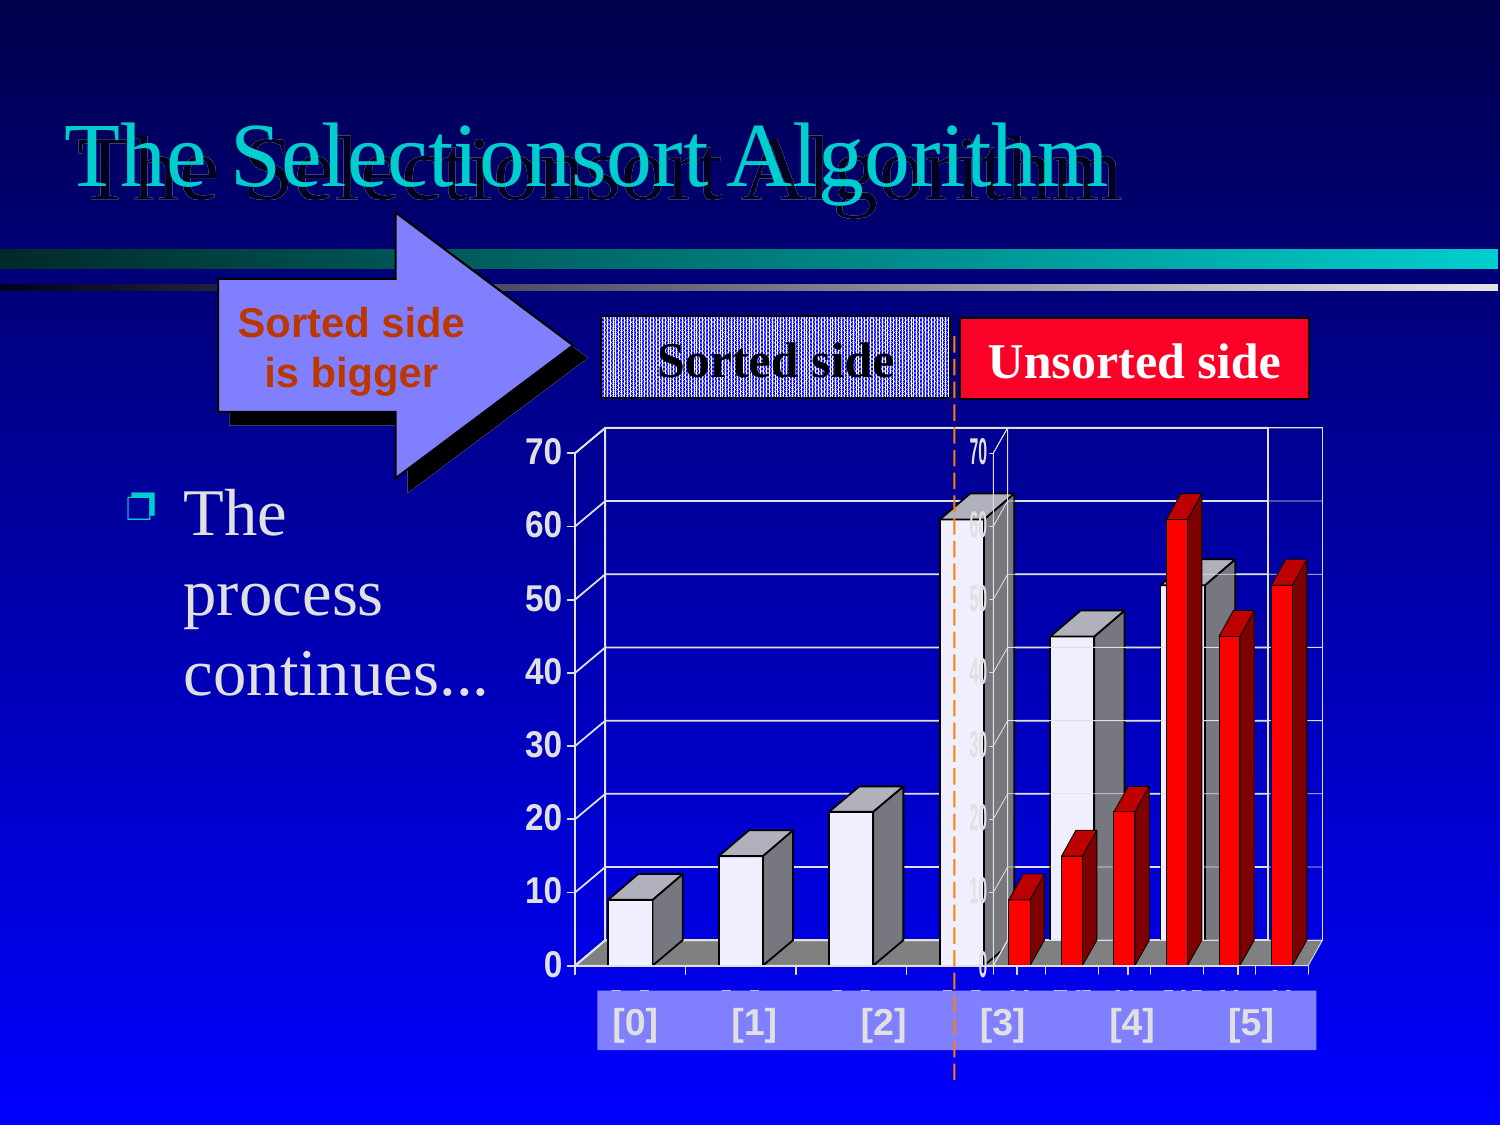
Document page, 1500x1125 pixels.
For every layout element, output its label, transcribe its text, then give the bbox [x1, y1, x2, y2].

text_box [946, 398, 1370, 1062]
text_box Unsorted side [959, 317, 1309, 395]
list The process continues... [111, 460, 513, 1093]
text_box Sorted side [601, 316, 951, 396]
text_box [475, 398, 944, 1062]
title The Selectionsort Algorithm [49, 55, 1326, 245]
text_box Sorted side is bigger [218, 212, 574, 479]
